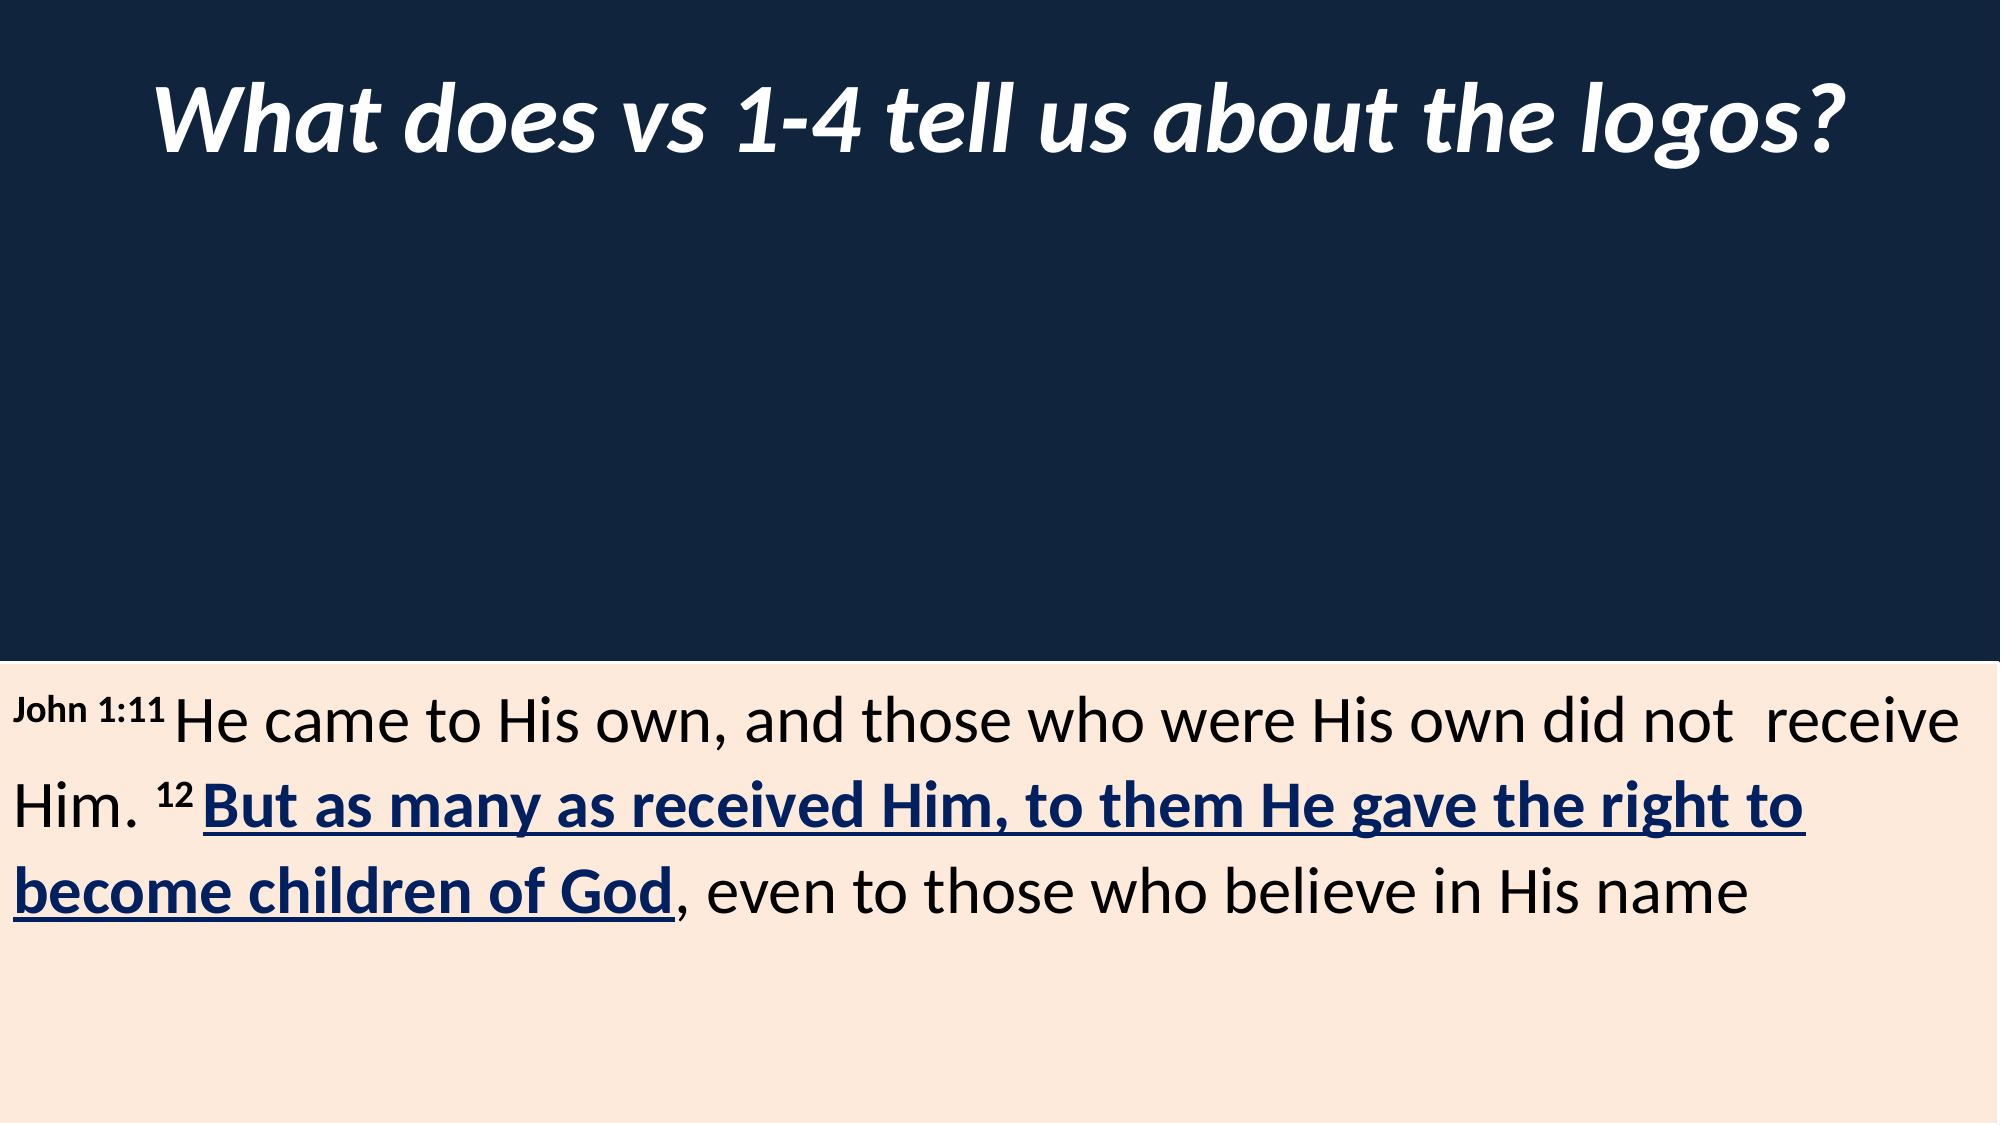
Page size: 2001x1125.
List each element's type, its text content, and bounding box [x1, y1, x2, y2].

text_box John 1:11 He came to His own, and those who were His own did not receive Him. 12 But as many as received Him, to them He gave the right to become children of God, even to those who believe in His name [0, 660, 2000, 1125]
text_box What does vs 1-4 tell us about the logos? [23, 35, 1977, 190]
